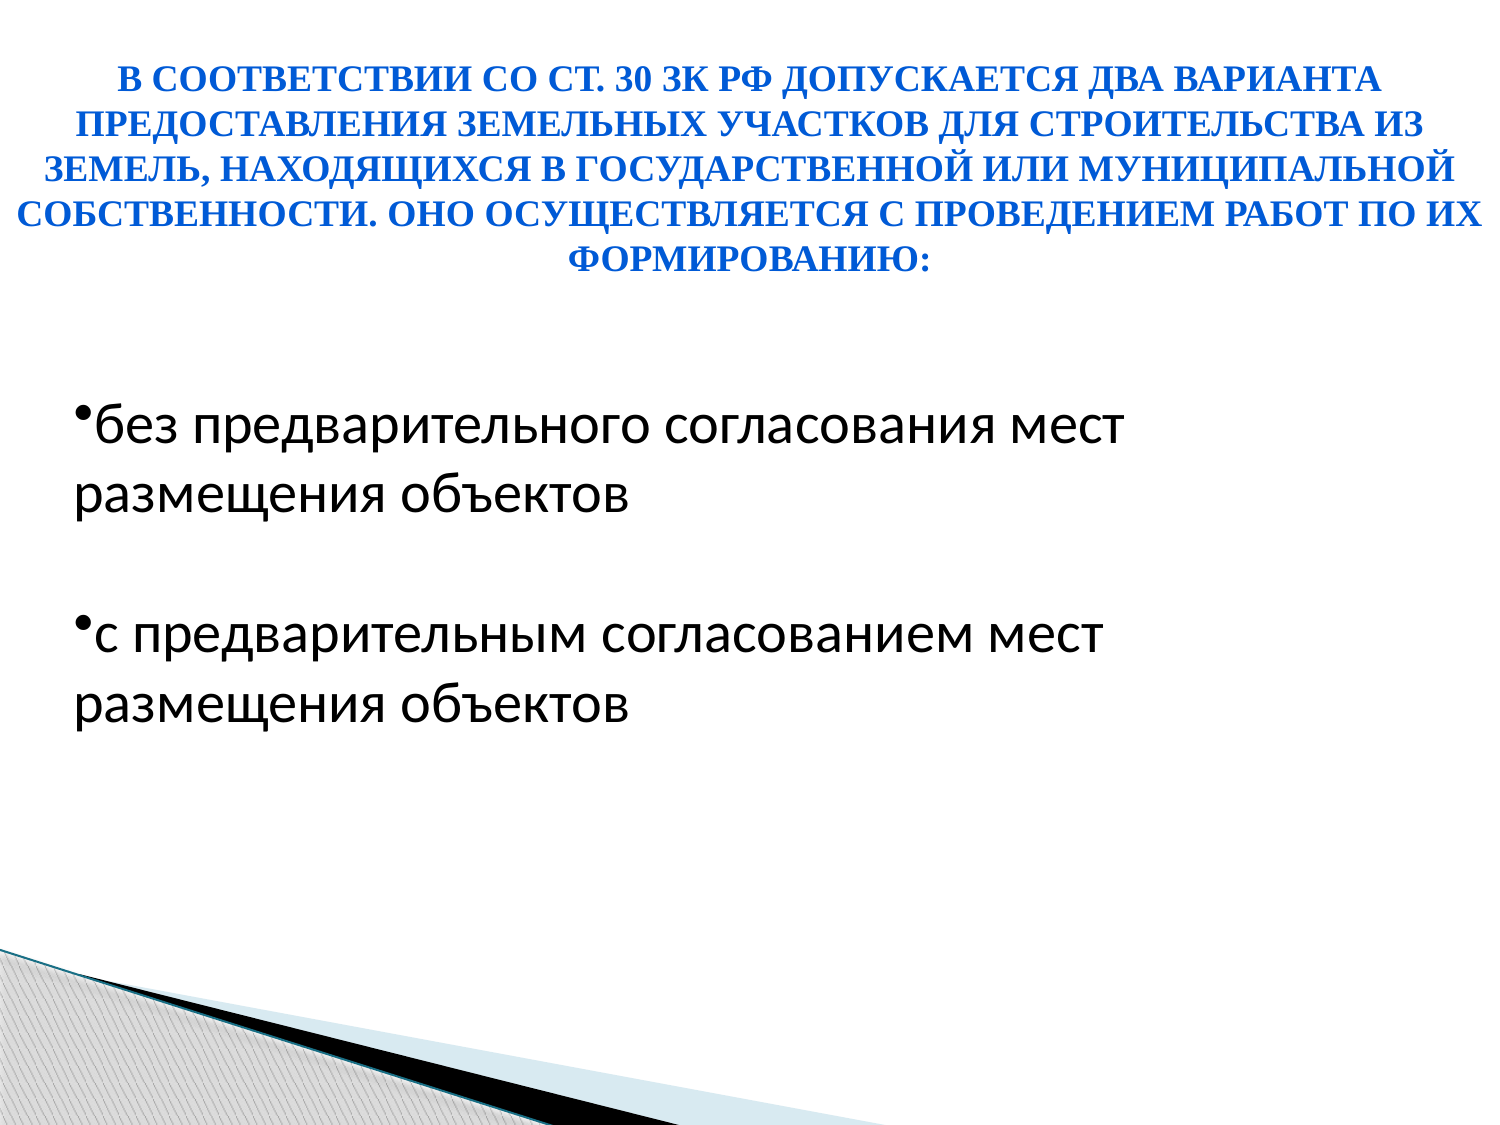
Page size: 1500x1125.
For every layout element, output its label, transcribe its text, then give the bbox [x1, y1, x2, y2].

text_box В соответствии со ст. 30 ЗК РФ допускается два варианта предоставления земельных участков для строительства из земель, находящихся в государственной или муниципальной собственности. Оно осуществляется с проведением работ по их формированию: [0, 46, 1500, 287]
text_box без предварительного согласования мест размещения объектов с предварительным согласованием мест размещения объектов [58, 377, 1395, 822]
